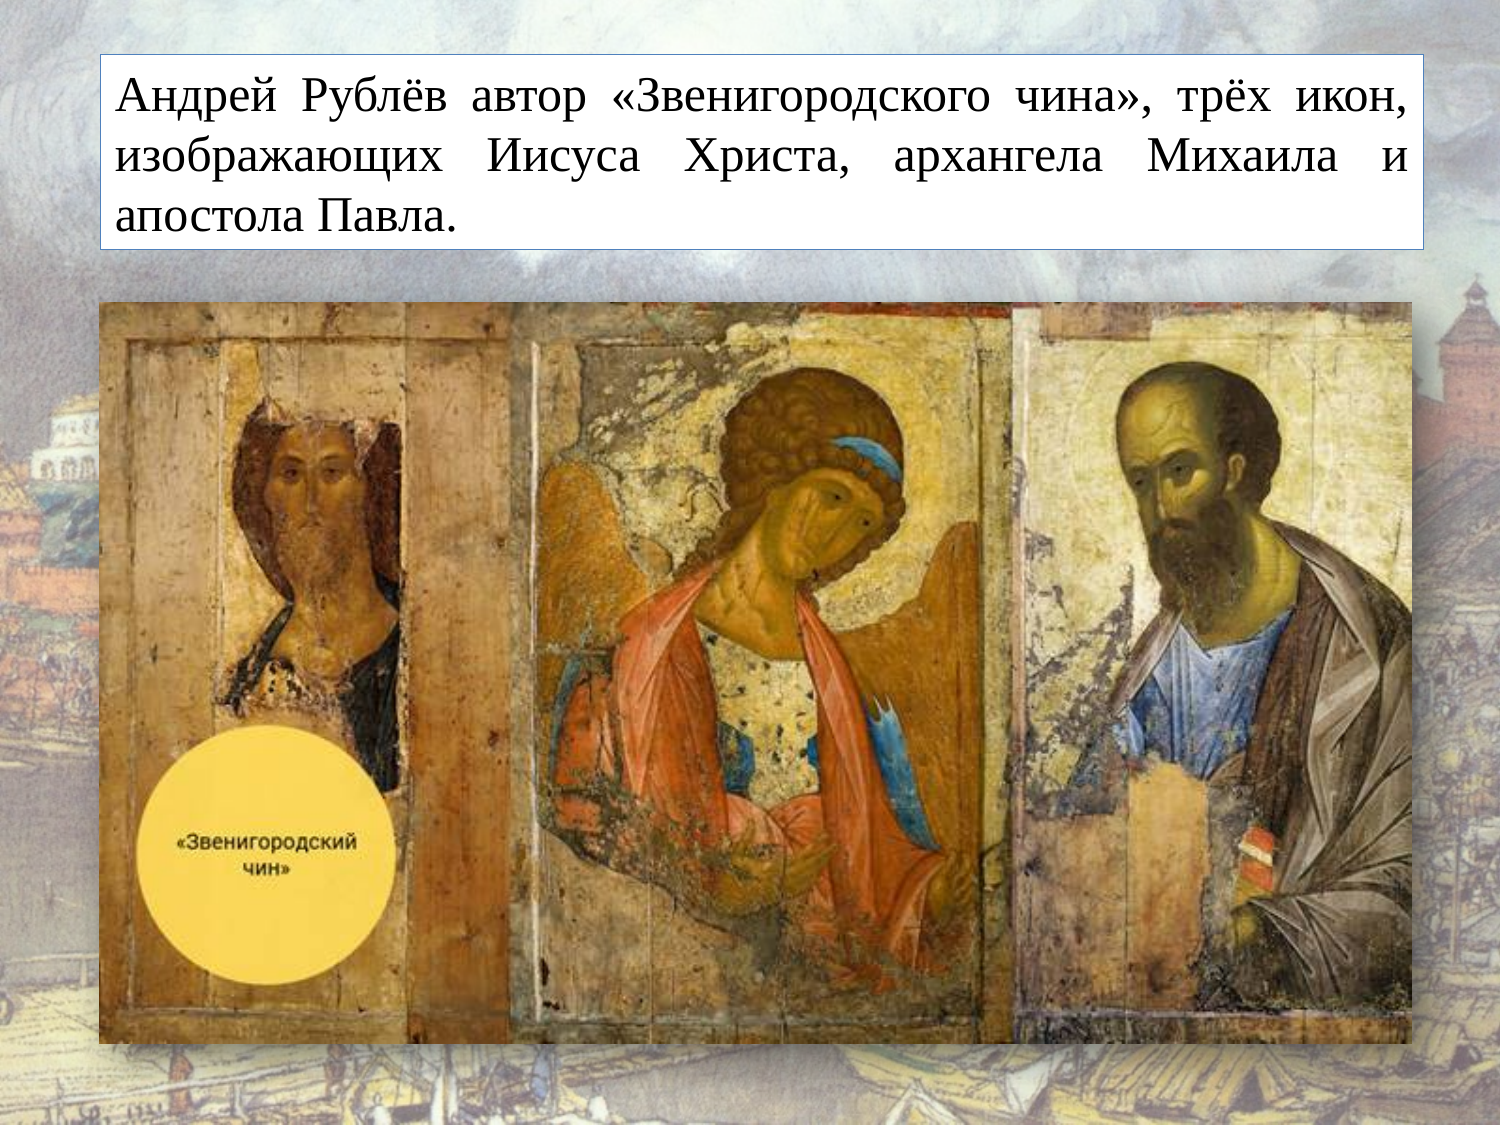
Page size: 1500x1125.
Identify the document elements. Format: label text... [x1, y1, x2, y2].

picture [98, 302, 1412, 1044]
text_box Андрей Рублёв автор «Звенигородского чина», трёх икон, изображающих Иисуса Христа, архангела Михаила и апостола Павла. [100, 54, 1424, 250]
